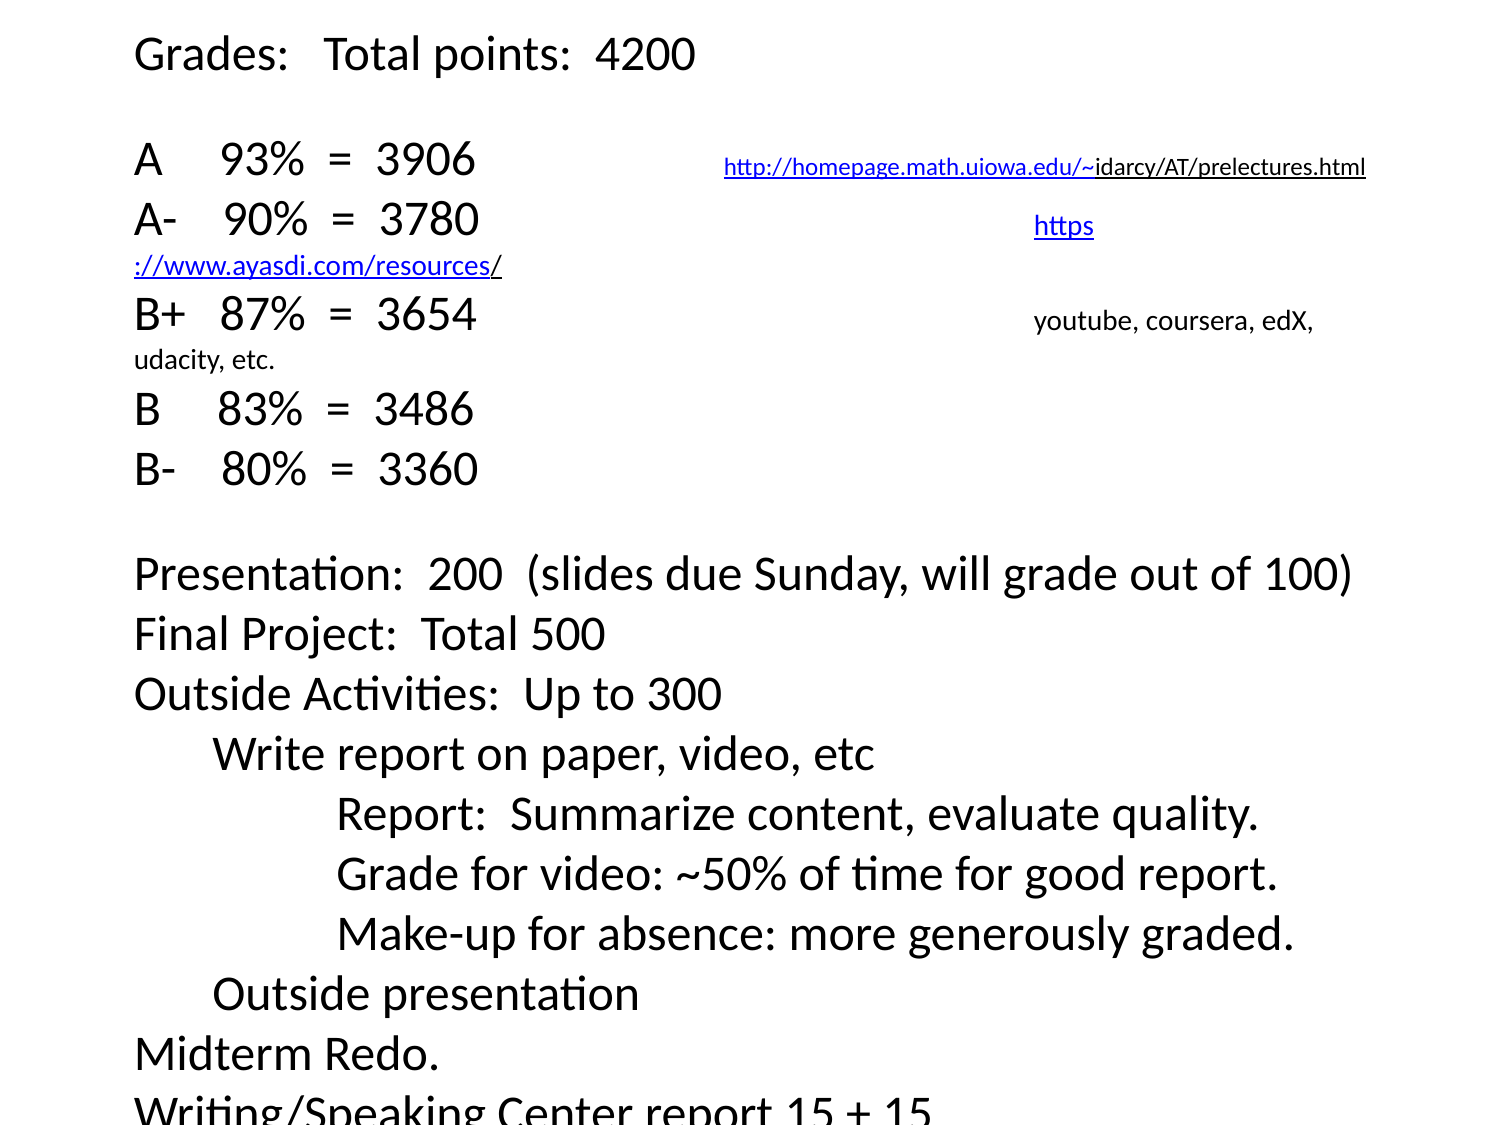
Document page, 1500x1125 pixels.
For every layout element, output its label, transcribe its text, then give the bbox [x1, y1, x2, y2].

text_box Grades: Total points: 4200 A 93% = 3906 http://homepage.math.uiowa.edu/~idarcy/AT/prelectures.html A- 90% = 3780 https://www.ayasdi.com/resources/ B+ 87% = 3654 youtube, coursera, edX, udacity, etc. B 83% = 3486 B- 80% = 3360 Presentation: 200 (slides due Sunday, will grade out of 100) Final Project: Total 500 Outside Activities: Up to 300 Write report on paper, video, etc Report: Summarize content, evaluate quality. Grade for video: ~50% of time for good report. Make-up for absence: more generously graded. Outside presentation Midterm Redo. Writing/Speaking Center report 15 + 15 [119, 13, 1410, 1125]
